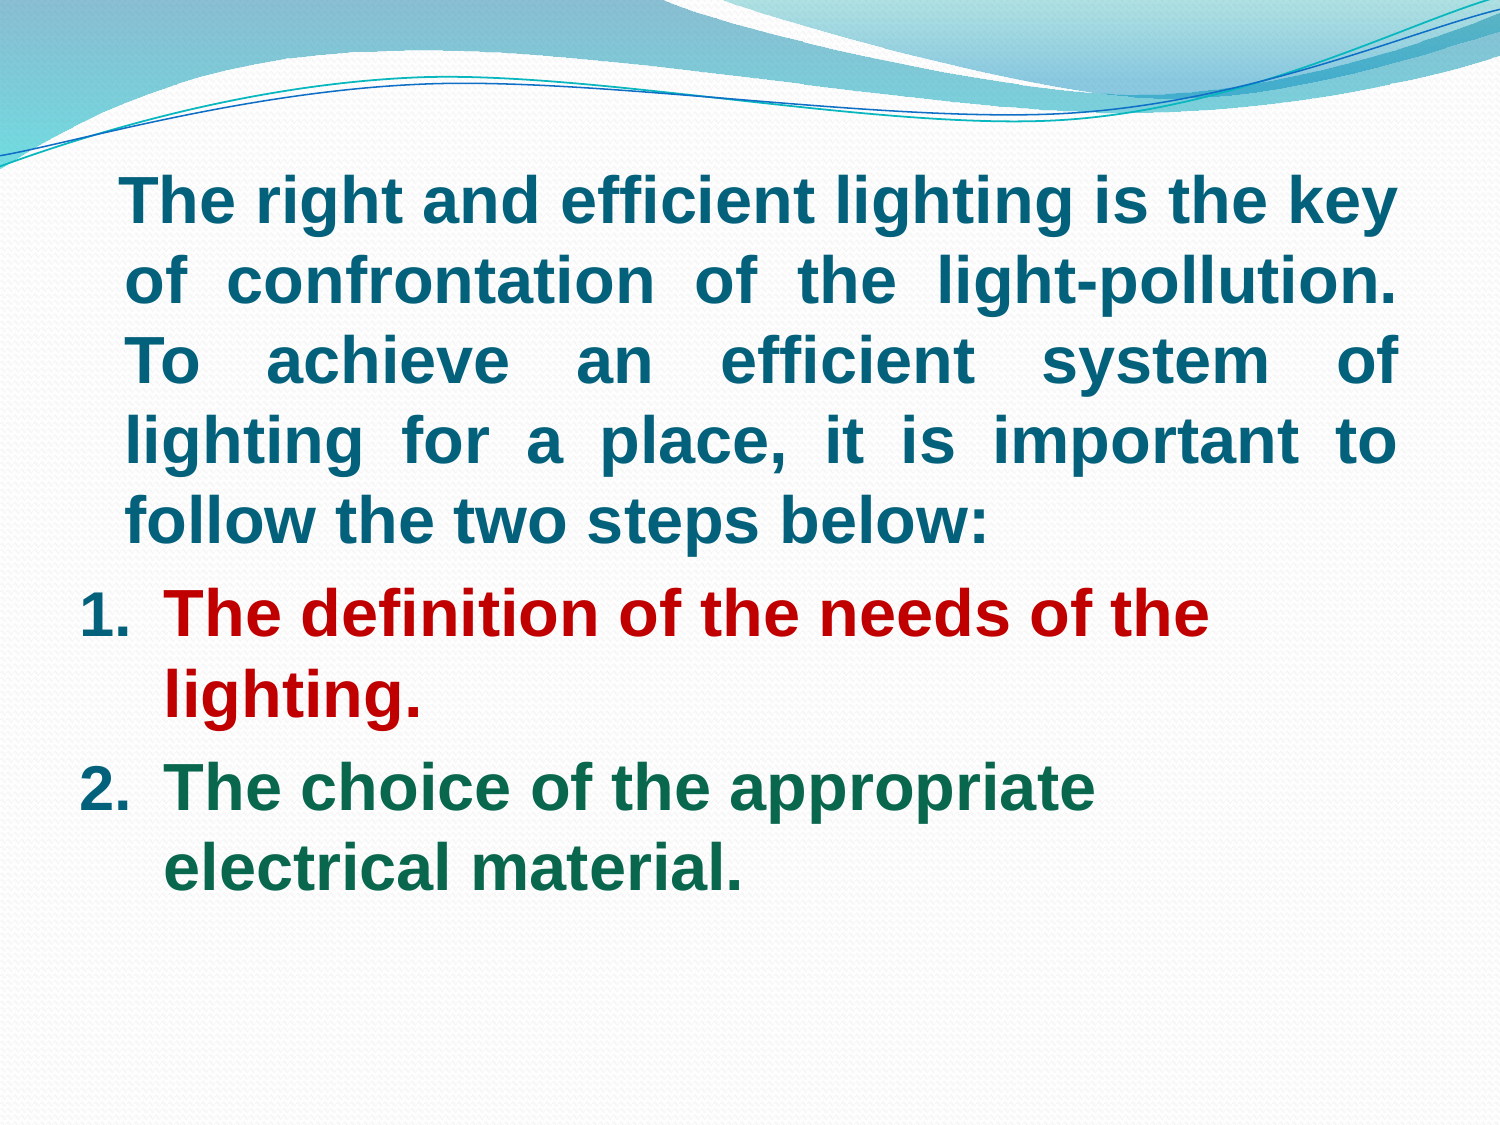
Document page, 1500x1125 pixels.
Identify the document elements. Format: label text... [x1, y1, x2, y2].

list The right and efficient lighting is the key of confrontation of the light-pollution. To achieve an efficient system of lighting for a place, it is important to follow the two steps below: The definition of the needs of the lighting. The choice of the appropriate electrical material. [64, 149, 1415, 1071]
